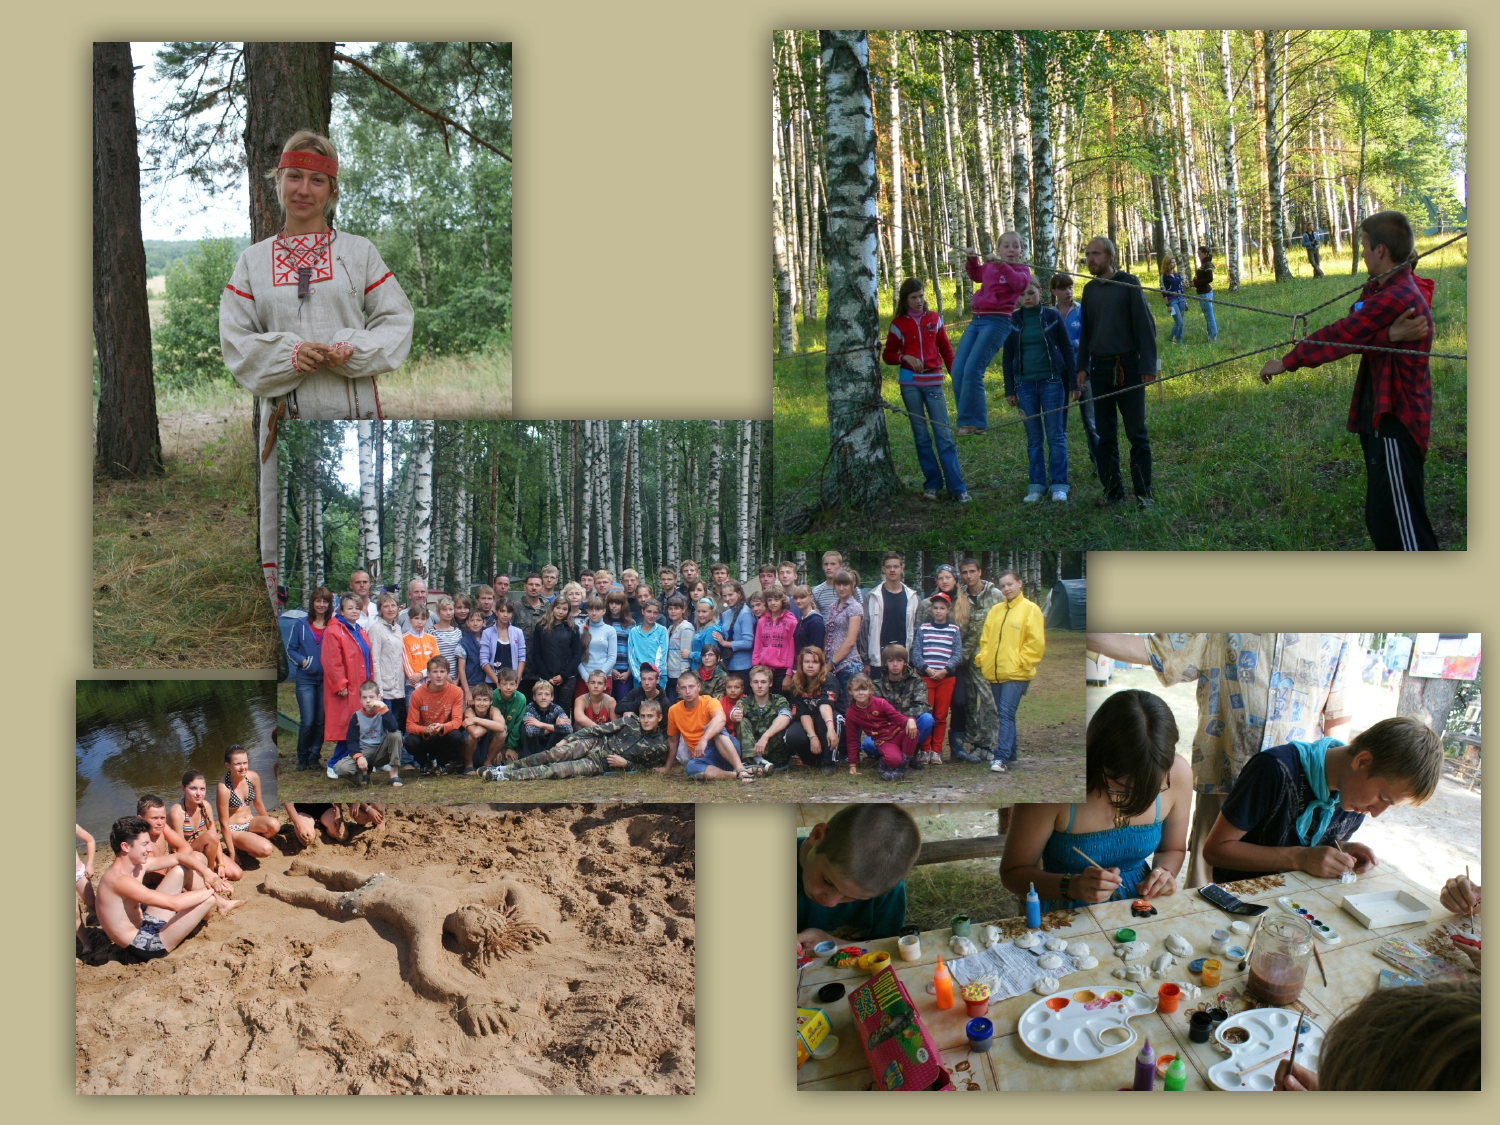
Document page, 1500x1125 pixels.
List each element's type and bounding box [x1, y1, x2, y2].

picture [76, 30, 1482, 1095]
